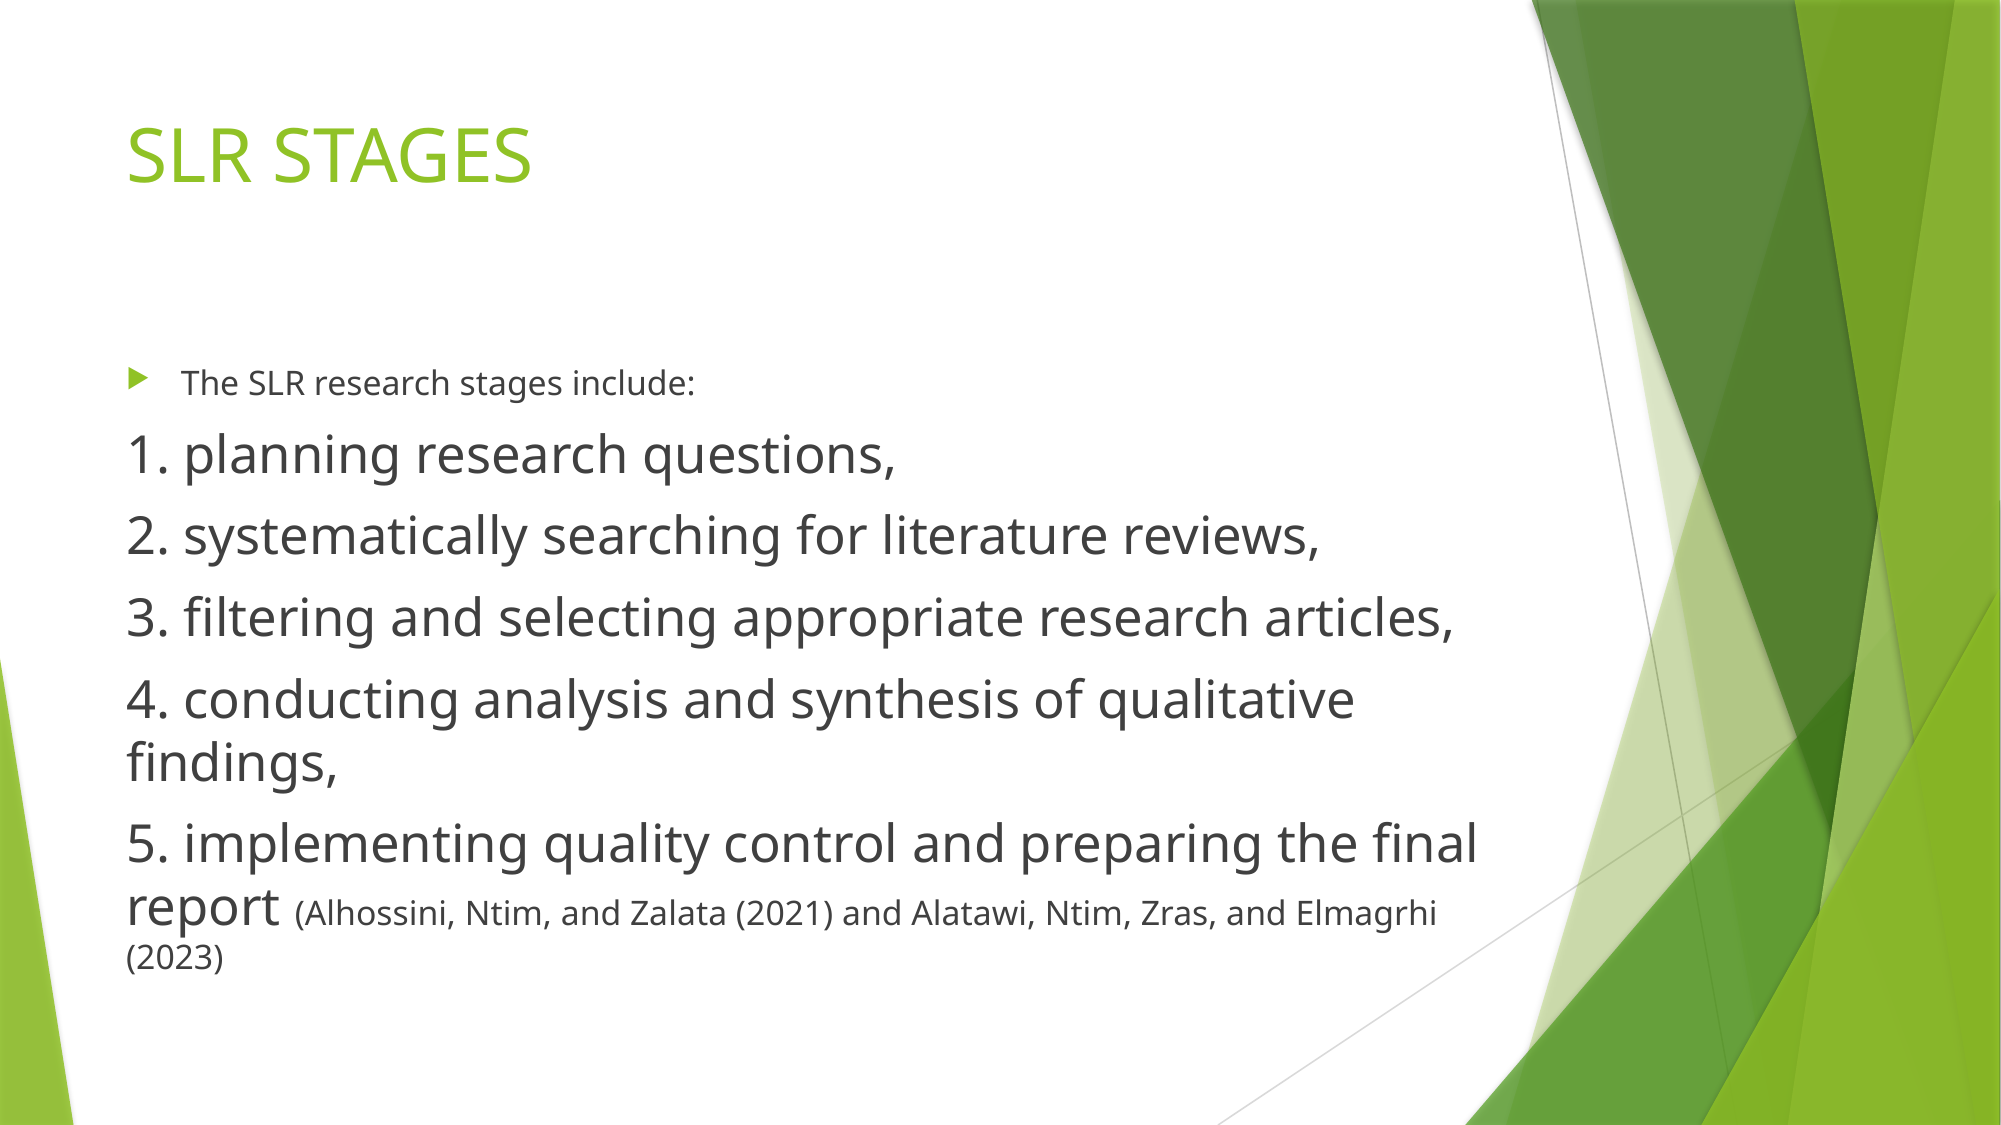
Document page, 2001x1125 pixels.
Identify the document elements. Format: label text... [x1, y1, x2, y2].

list The SLR research stages include: 1. planning research questions, 2. systematically searching for literature reviews, 3. filtering and selecting appropriate research articles, 4. conducting analysis and synthesis of qualitative findings, 5. implementing quality control and preparing the final report (Alhossini, Ntim, and Zalata (2021) and Alatawi, Ntim, Zras, and Elmagrhi (2023) [111, 354, 1522, 992]
title SLR STAGES [111, 99, 1522, 317]
